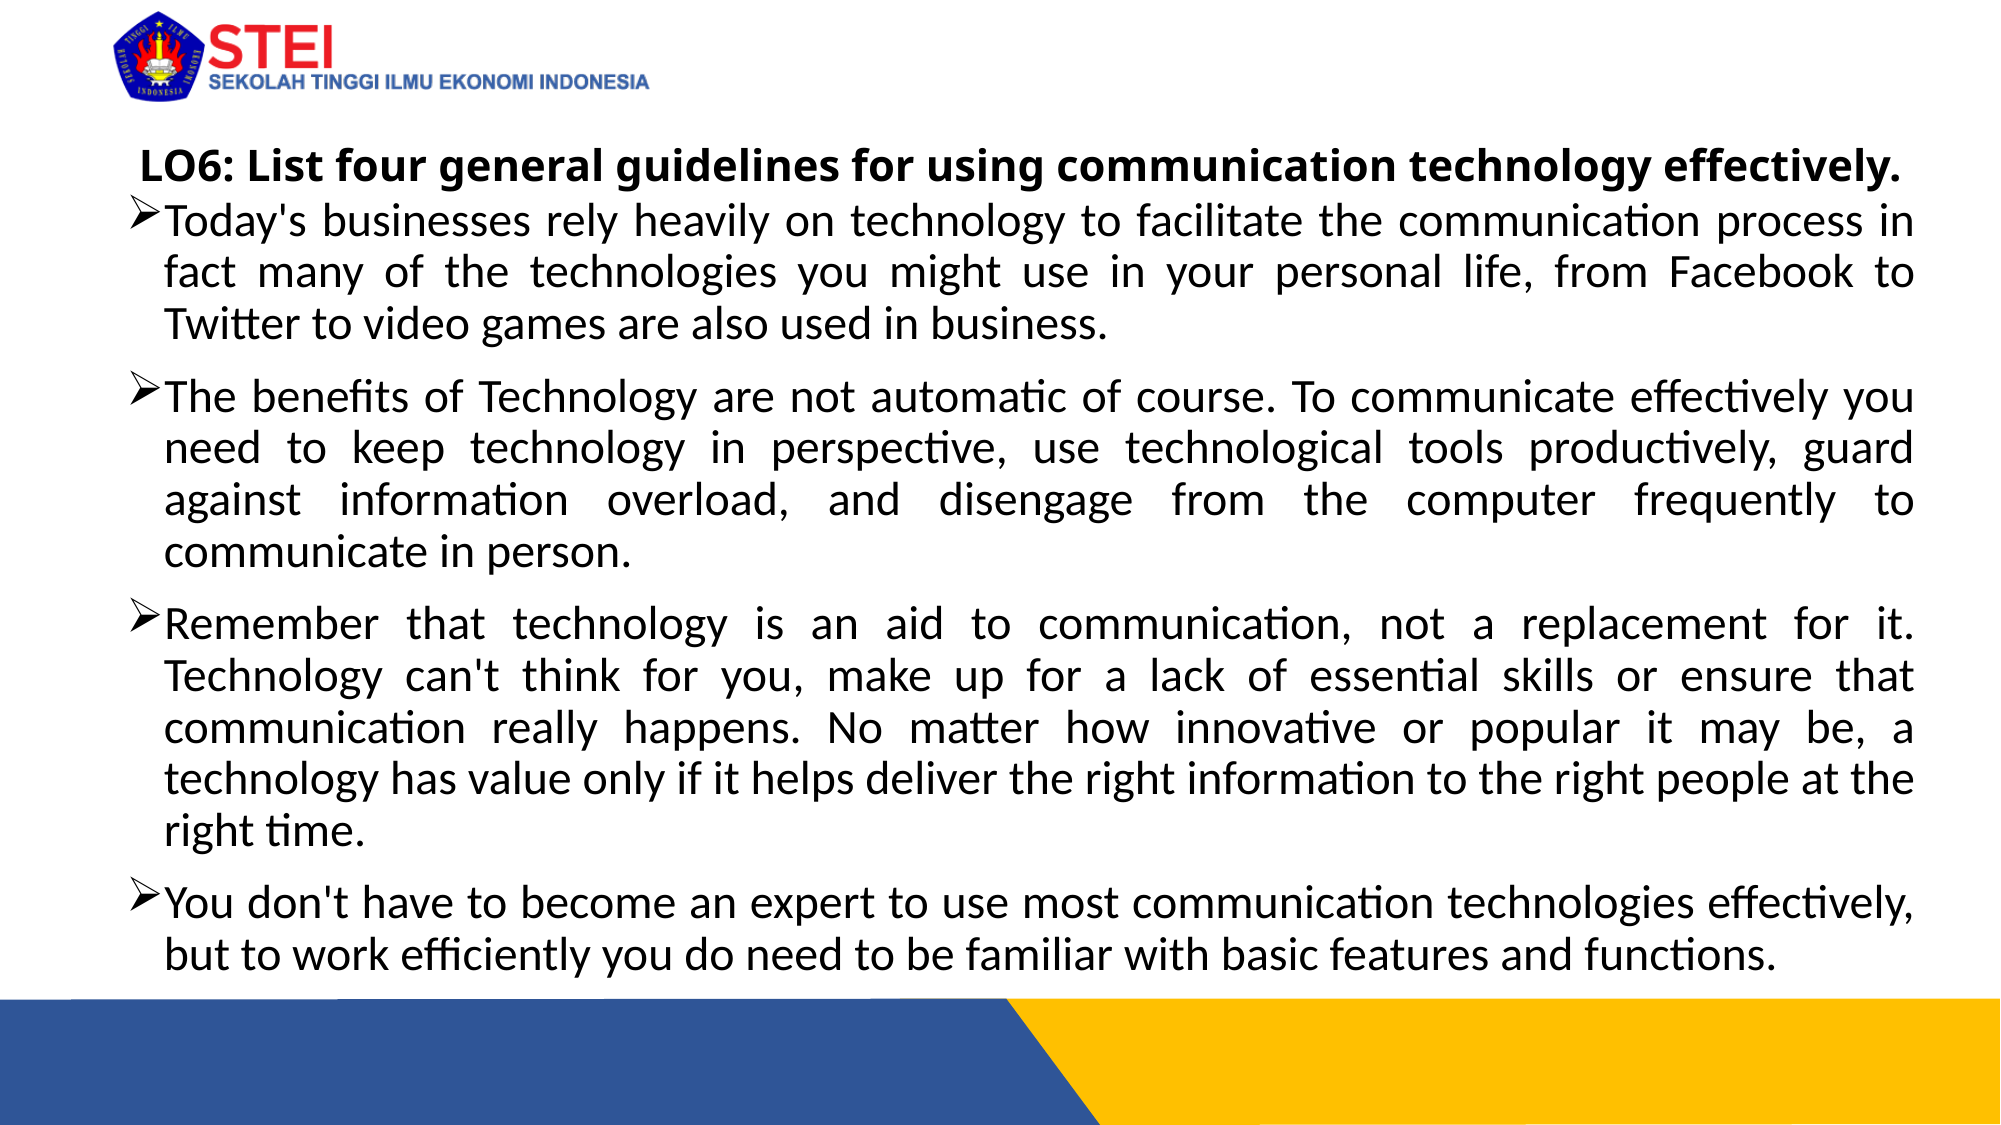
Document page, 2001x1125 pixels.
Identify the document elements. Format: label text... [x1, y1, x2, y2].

picture [111, 11, 652, 104]
text_box [1008, 997, 2000, 1125]
list Today's businesses rely heavily on technology to facilitate the communication process in fact many of the technologies you might use in your personal life, from Facebook to Twitter to video games are also used in business. The benefits of Technology are not automatic of course. To communicate effectively you need to keep technology in perspective, use technological tools productively, guard against information overload, and disengage from the computer frequently to communicate in person. Remember that technology is an aid to communication, not a replacement for it. Technology can't think for you, make up for a lack of essential skills or ensure that communication really happens. No matter how innovative or popular it may be, a technology has value only if it helps deliver the right information to the right people at the right time. You don't have to become an expert to use most communication technologies effectively, but to work efficiently you do need to be familiar with basic features and functions. [111, 187, 1934, 938]
text_box [0, 997, 1102, 1125]
title LO6: List four general guidelines for using communication technology effectively. [123, 121, 1973, 266]
